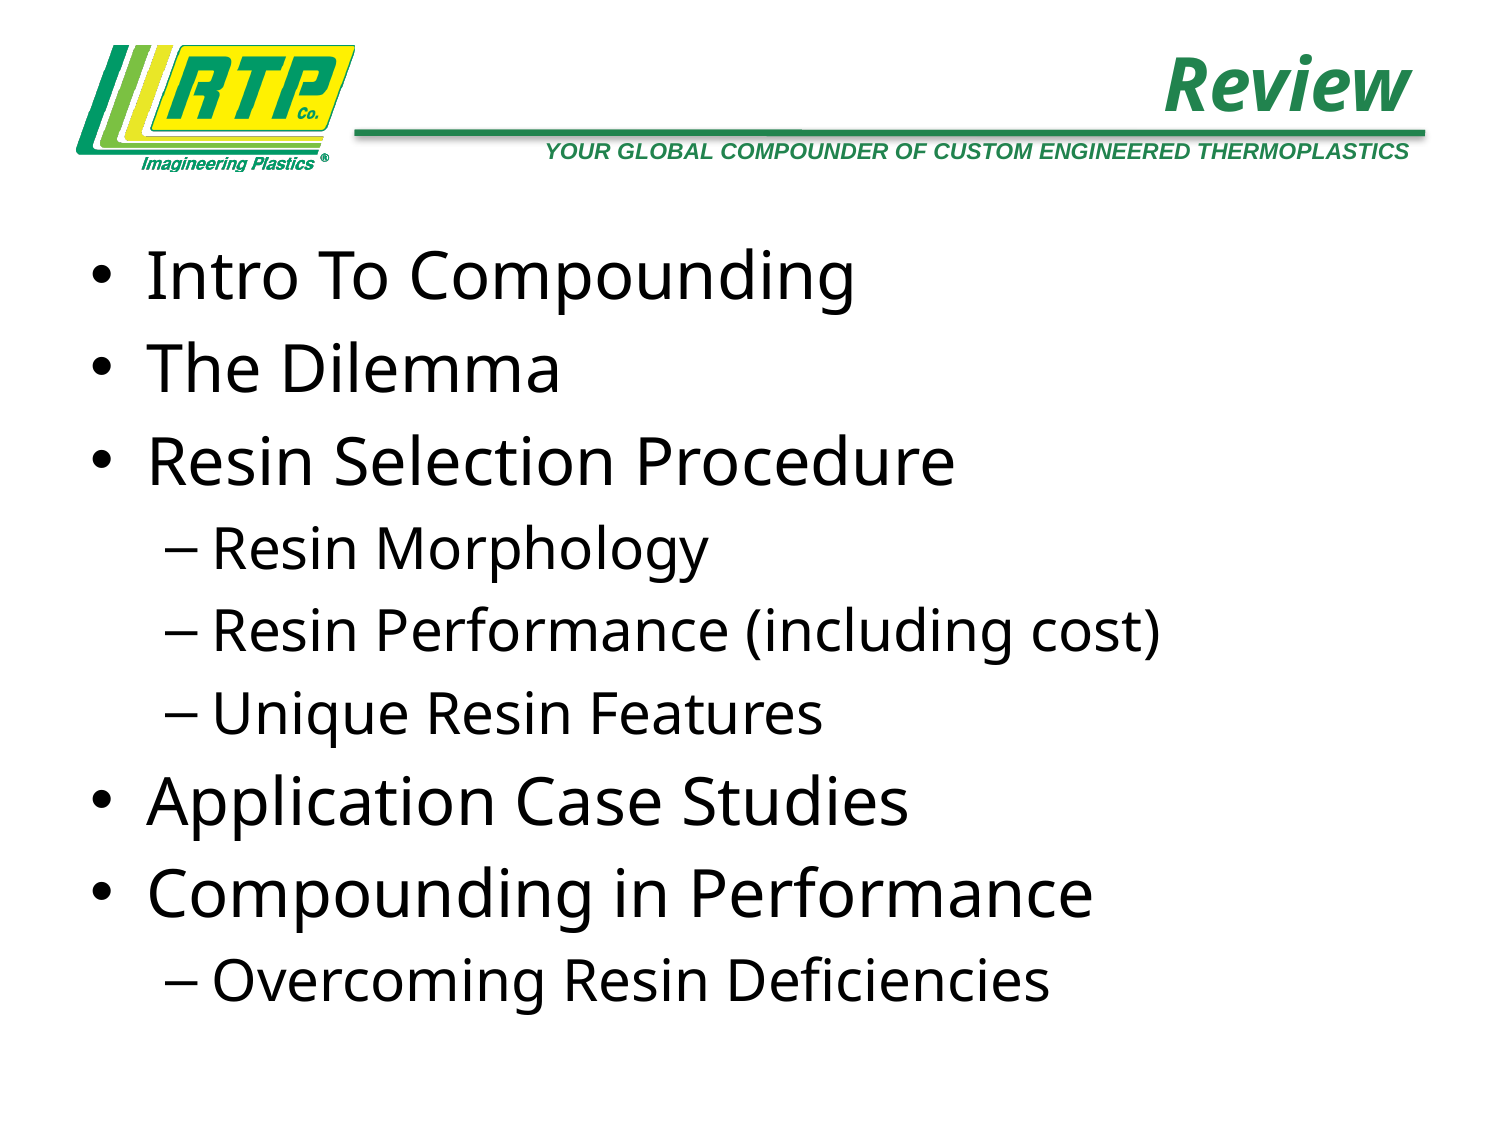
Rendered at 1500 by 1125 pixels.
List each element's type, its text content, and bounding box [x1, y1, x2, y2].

list Intro To Compounding The Dilemma Resin Selection Procedure Resin Morphology Resin Performance (including cost) Unique Resin Features Application Case Studies Compounding in Performance Overcoming Resin Deficiencies [75, 225, 1425, 1062]
title Review [354, 0, 1425, 135]
